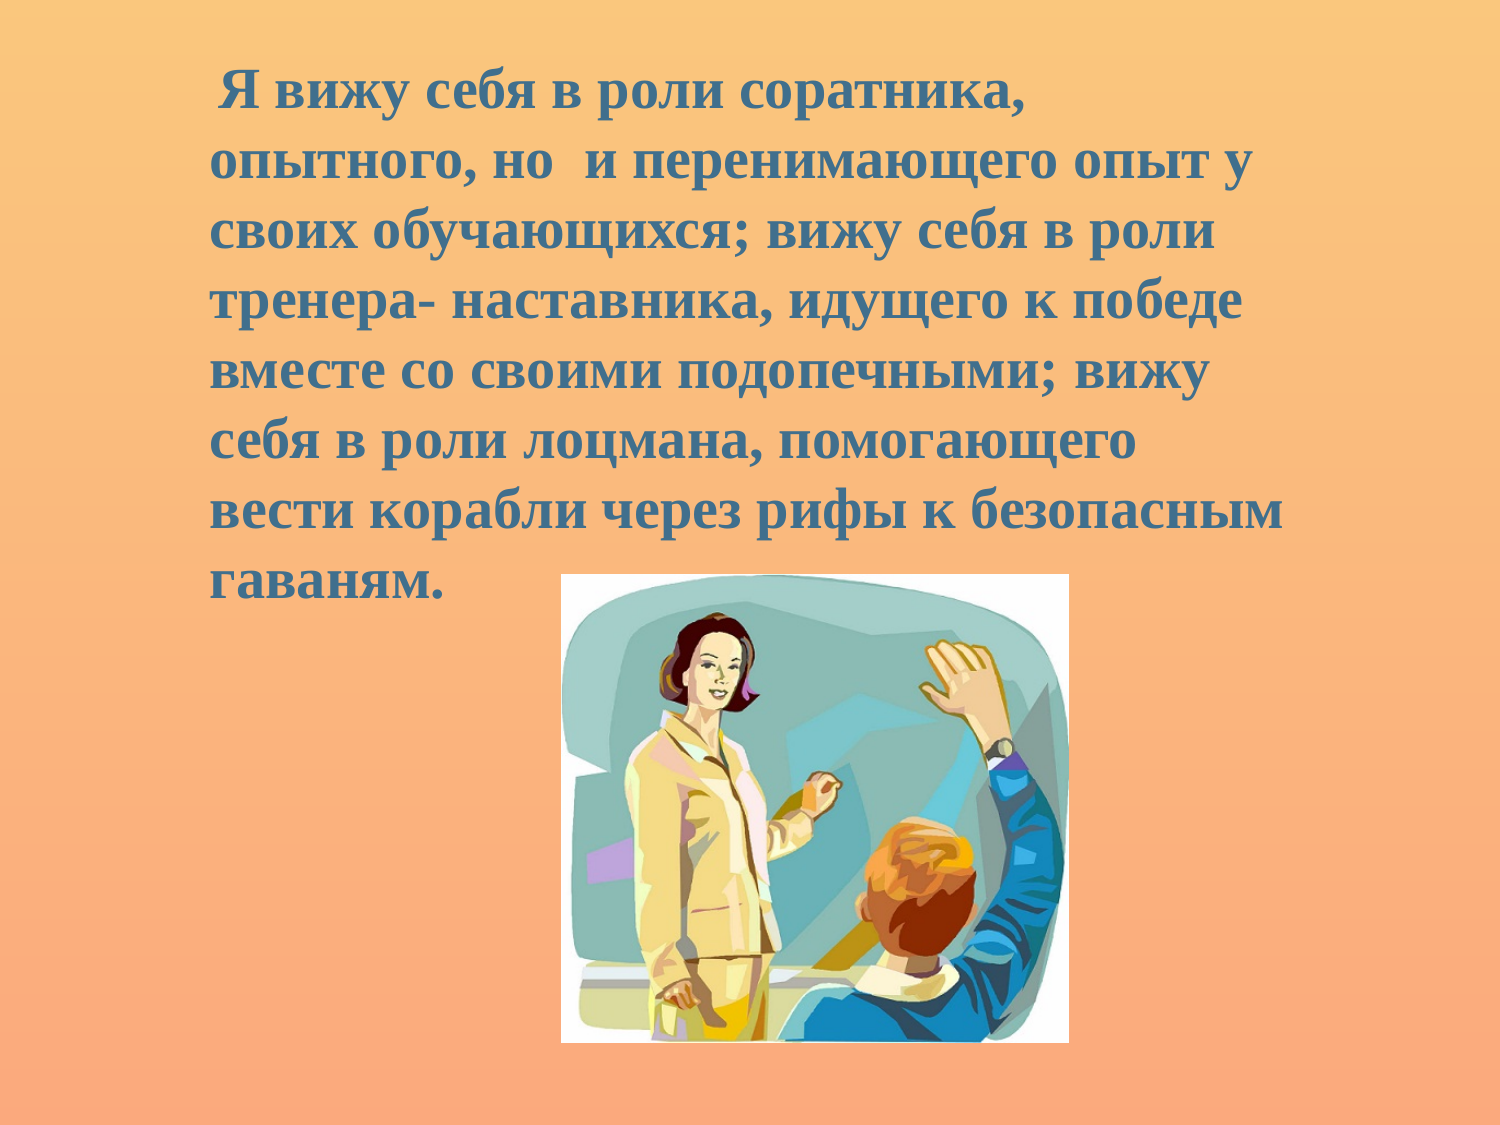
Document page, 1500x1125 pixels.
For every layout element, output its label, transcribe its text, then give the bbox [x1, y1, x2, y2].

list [560, 573, 1070, 1043]
text_box Я вижу себя в роли соратника, опытного, но и перенимающего опыт у своих обучающихся; вижу себя в роли тренера- наставника, идущего к победе вместе со своими подопечными; вижу себя в роли лоцмана, помогающего вести корабли через рифы к безопасным гаваням. [194, 42, 1306, 618]
